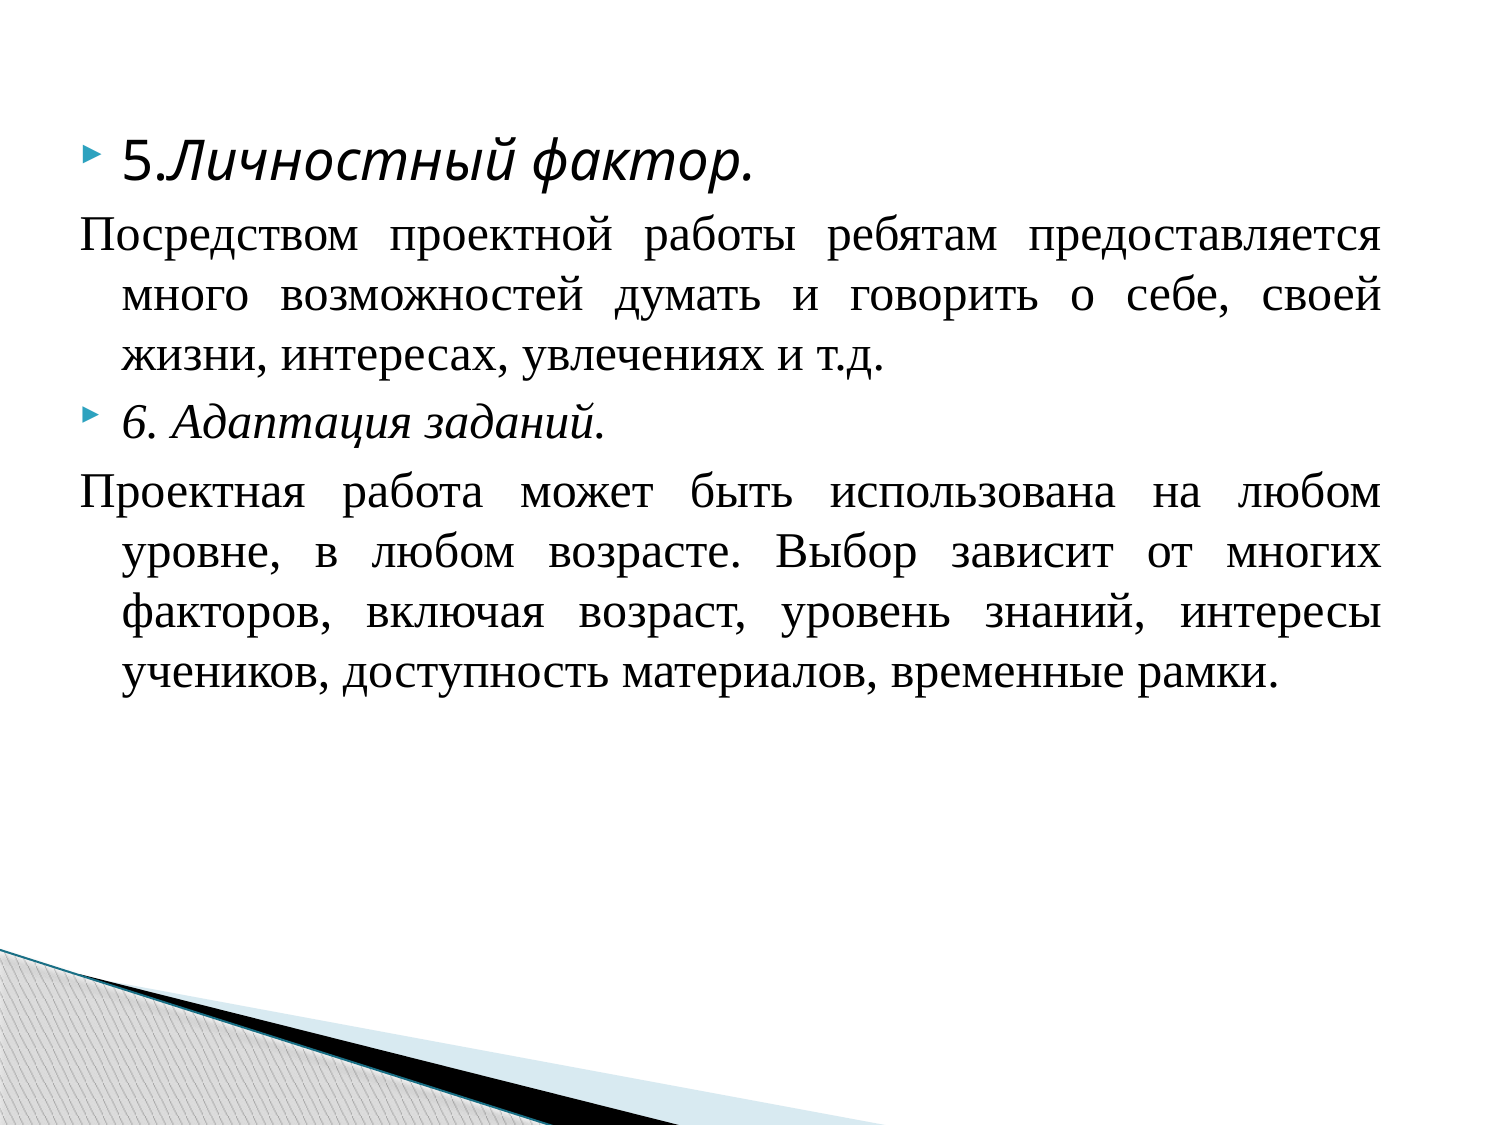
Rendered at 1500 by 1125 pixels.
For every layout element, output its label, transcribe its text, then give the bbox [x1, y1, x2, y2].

list 5.Личностный фактор. Посредством проектной работы ребятам предоставляется много возможностей думать и говорить о себе, своей жизни, интересах, увлечениях и т.д. 6. Адаптация заданий. Проектная работа может быть использована на любом уровне, в любом возрасте. Выбор зависит от многих факторов, включая возраст, уровень знаний, интересы учеников, доступность материалов, временные рамки. [46, 117, 1397, 954]
